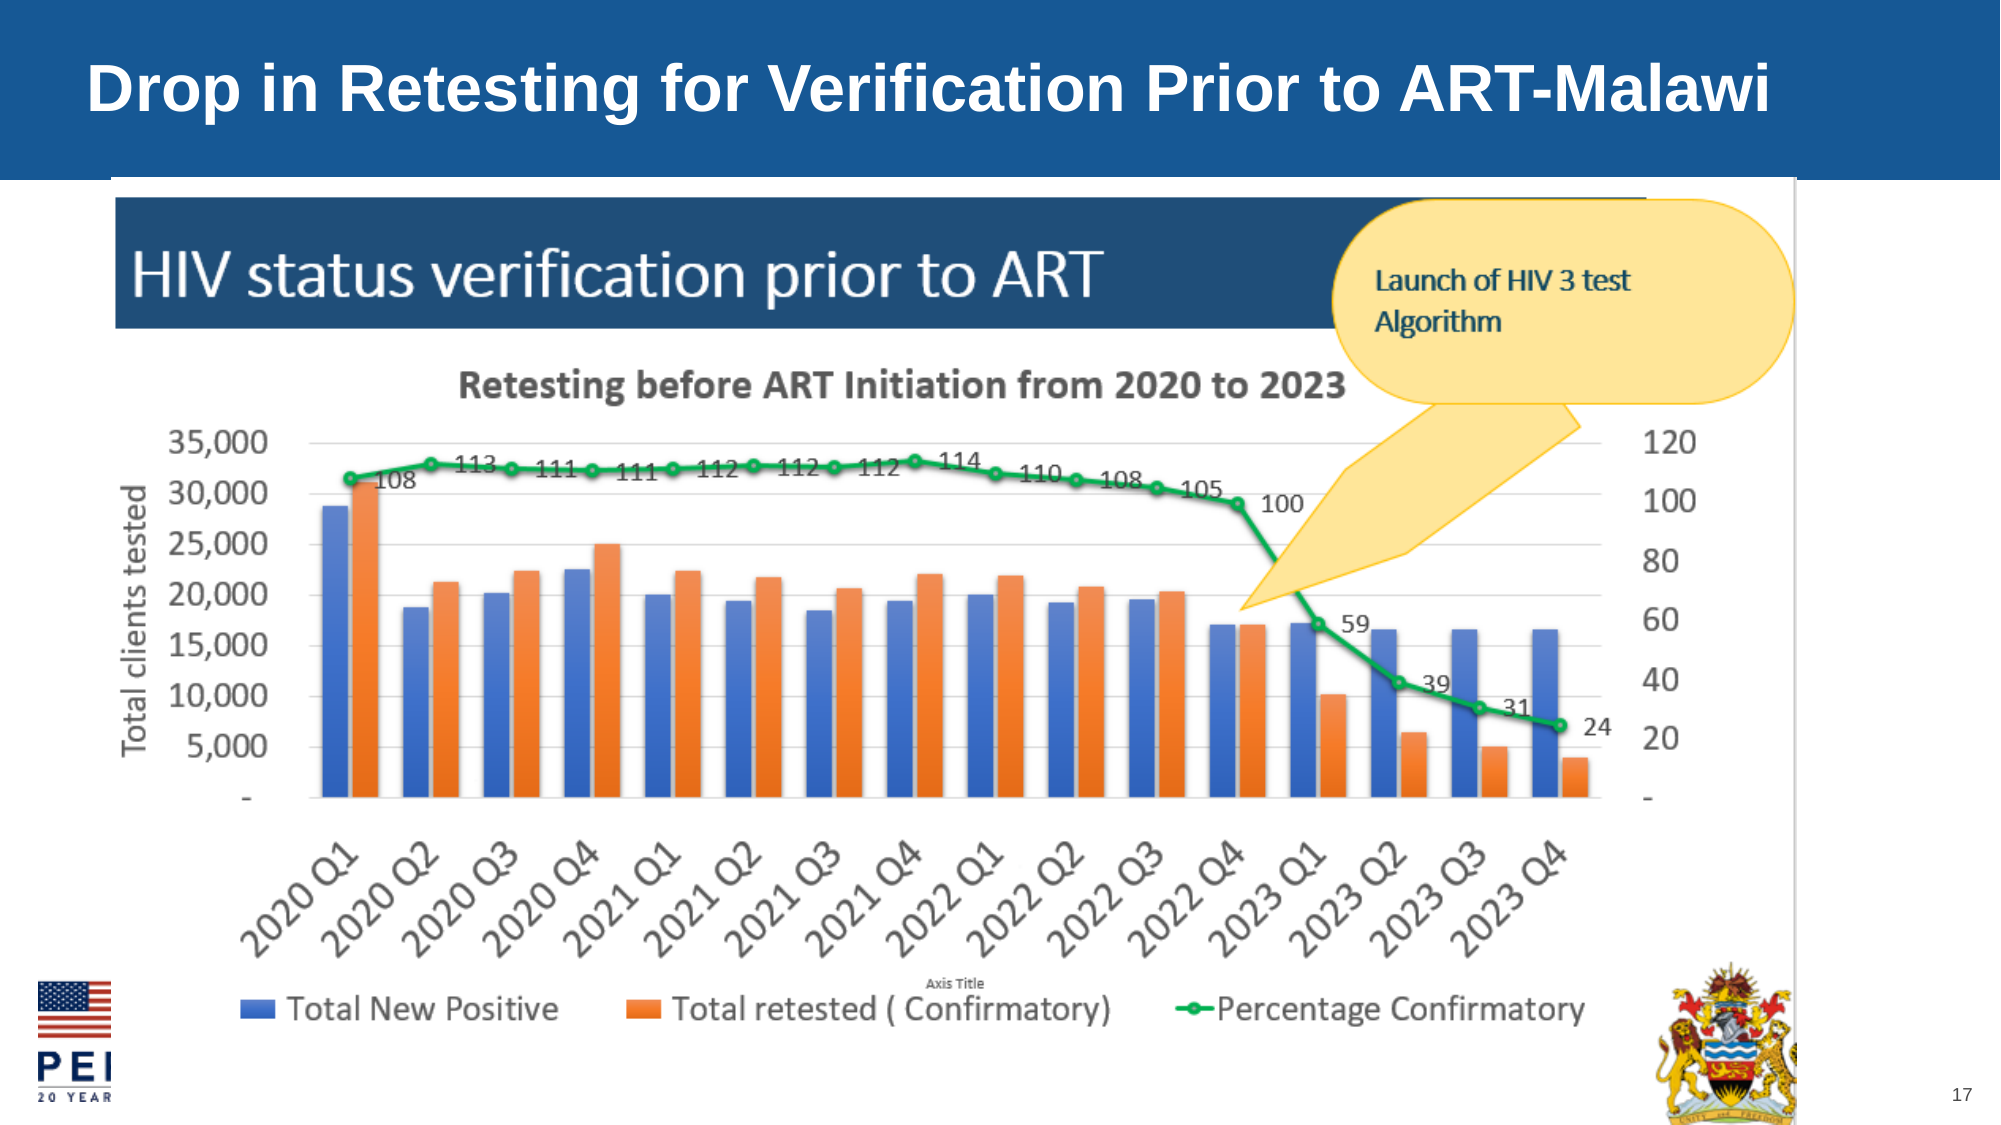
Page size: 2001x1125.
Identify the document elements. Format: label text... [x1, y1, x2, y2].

picture [38, 177, 1798, 1125]
list Drop in Retesting for Verification Prior to ART-Malawi [49, 26, 1967, 154]
